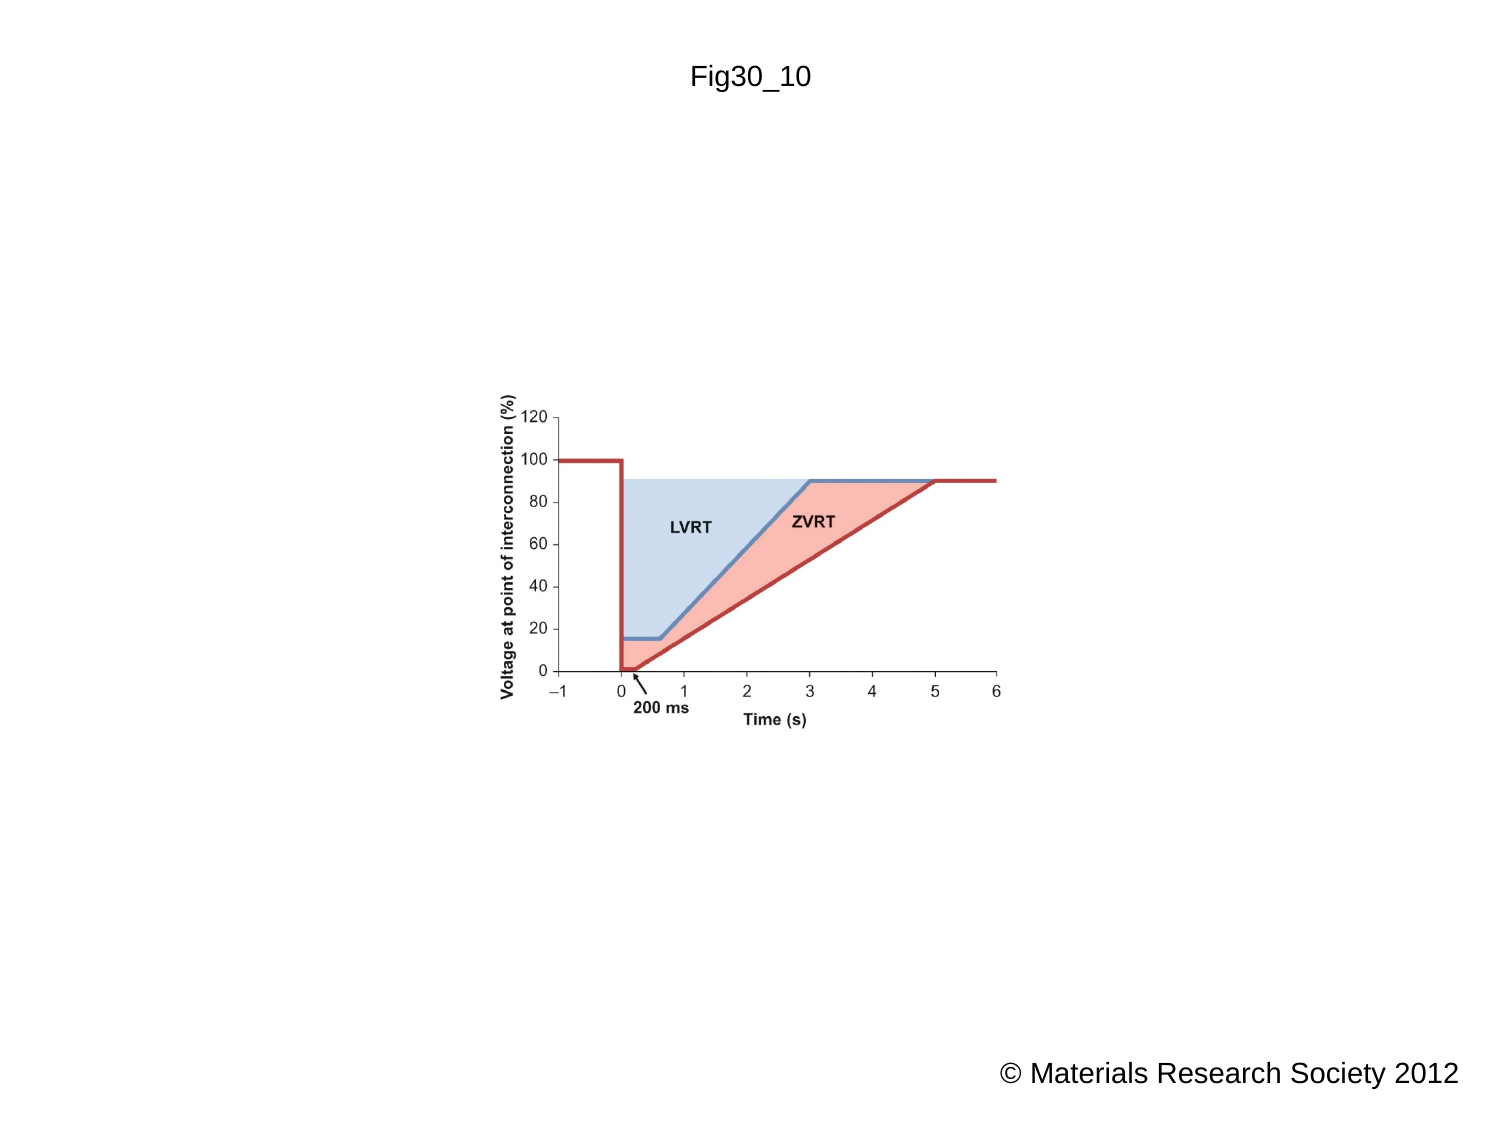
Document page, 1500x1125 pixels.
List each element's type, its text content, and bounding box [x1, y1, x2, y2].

footer © Materials Research Society 2012 [549, 1046, 1476, 1125]
picture [498, 394, 1002, 731]
text_box Fig30_10 [675, 49, 827, 100]
